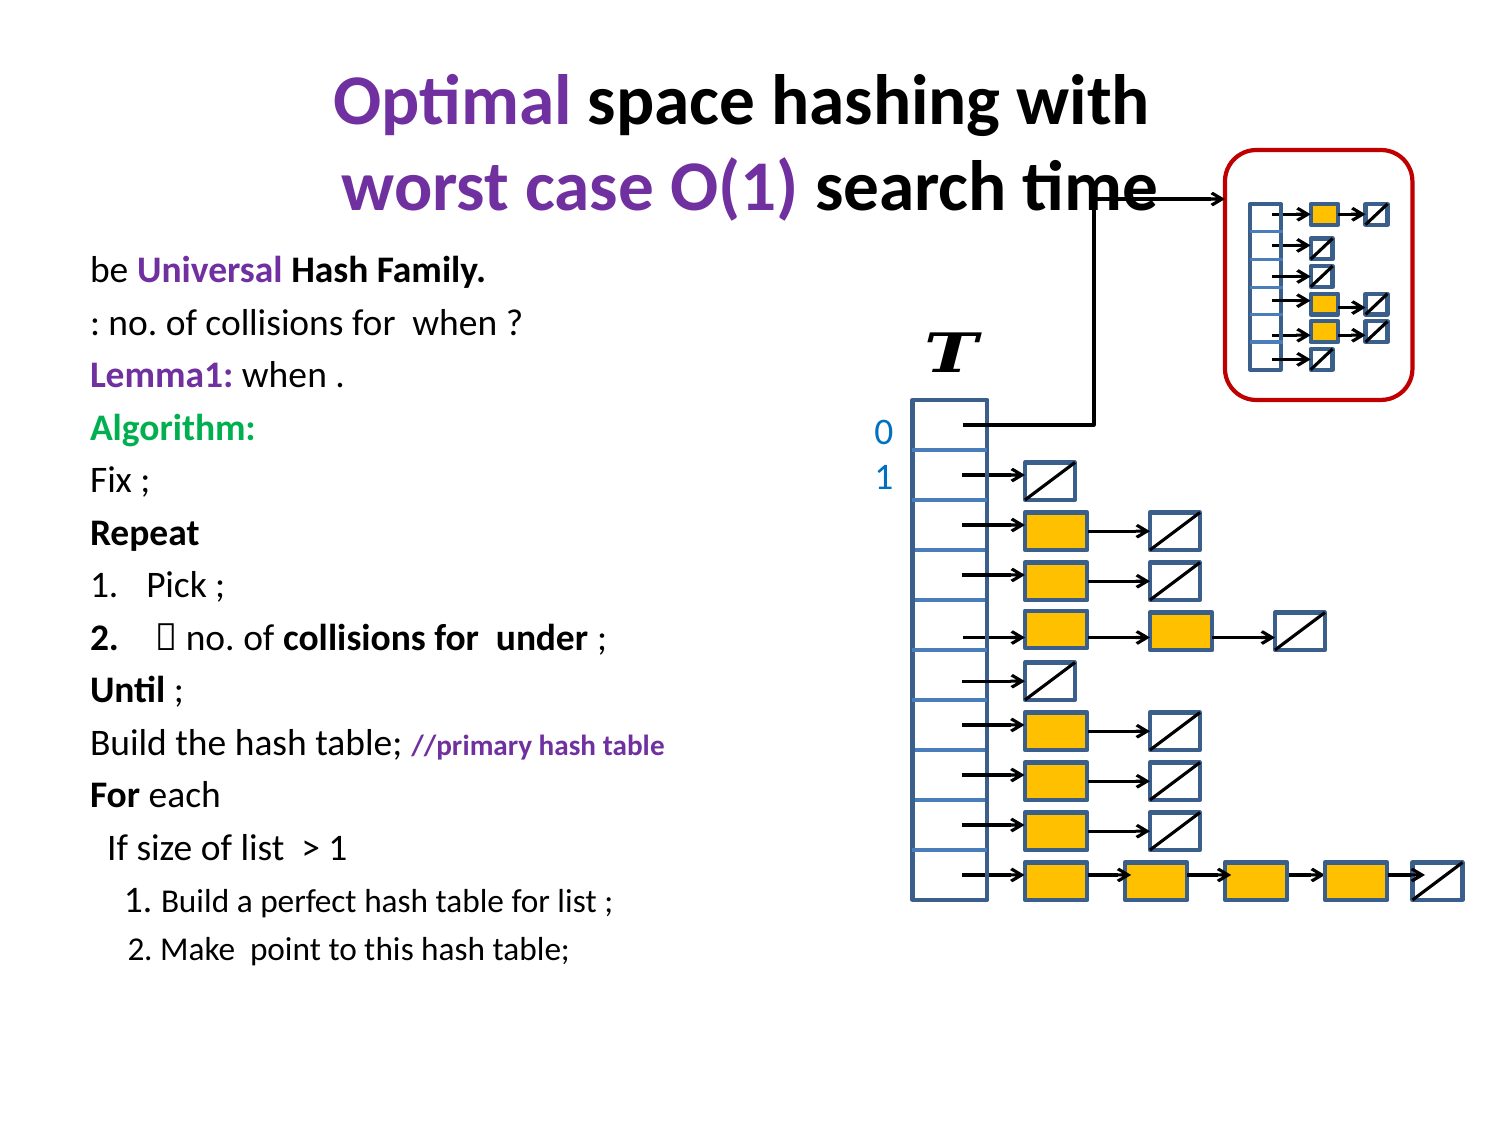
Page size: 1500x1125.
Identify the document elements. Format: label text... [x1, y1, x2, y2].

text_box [962, 712, 1201, 751]
text_box [1222, 147, 1415, 403]
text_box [962, 662, 1076, 701]
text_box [962, 762, 1201, 801]
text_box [1087, 562, 1201, 601]
text_box [1023, 860, 1089, 902]
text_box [799, 399, 988, 900]
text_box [962, 198, 1226, 426]
text_box [1023, 609, 1089, 650]
text_box [1323, 860, 1389, 902]
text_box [1250, 162, 1388, 370]
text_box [962, 512, 1201, 551]
text_box [1223, 860, 1289, 902]
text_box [1412, 862, 1463, 901]
text_box [1023, 560, 1086, 602]
title Optimal space hashing with worst case O(1) search time [75, 45, 1425, 233]
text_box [1274, 612, 1326, 651]
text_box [962, 812, 1201, 851]
text_box [1123, 860, 1189, 902]
text_box [1148, 610, 1214, 652]
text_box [1024, 462, 1076, 501]
